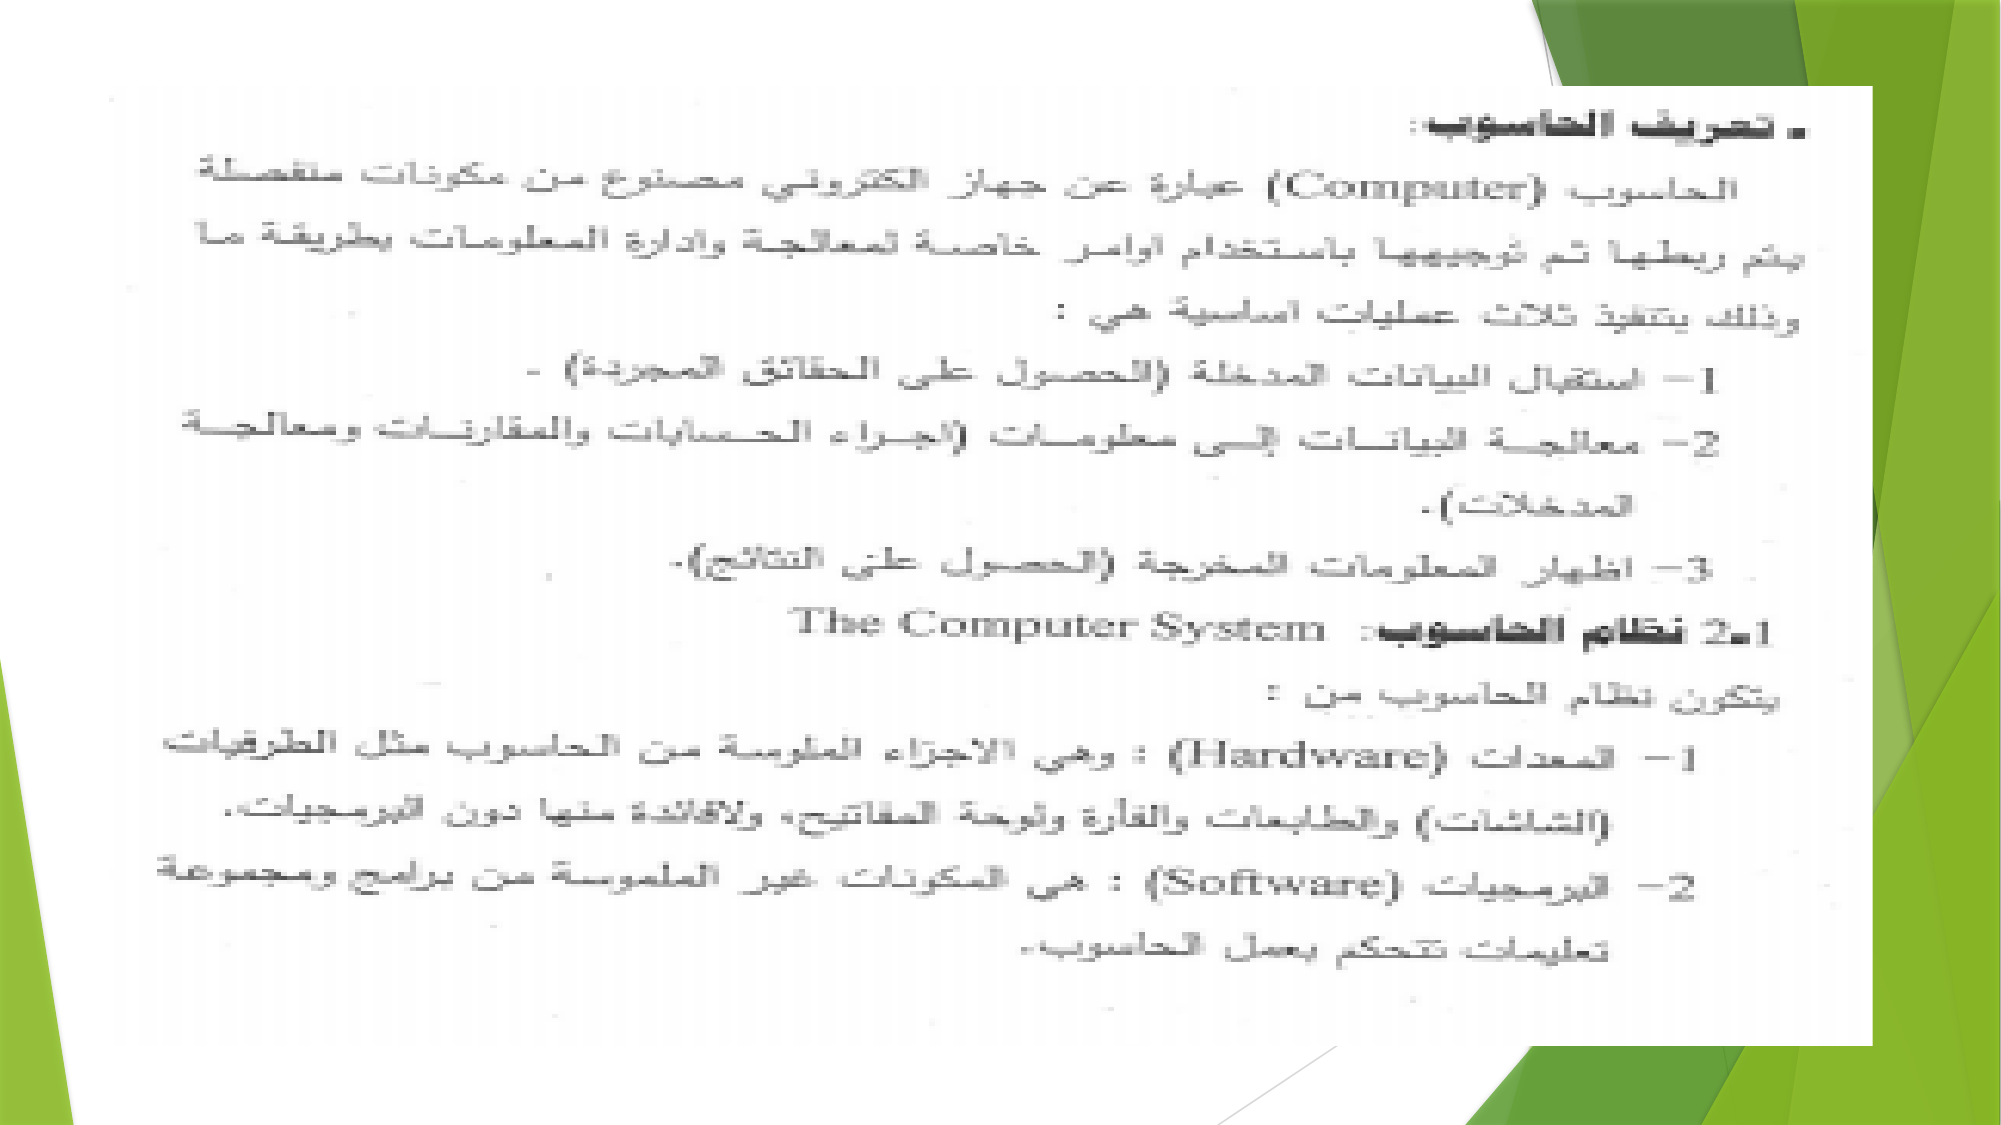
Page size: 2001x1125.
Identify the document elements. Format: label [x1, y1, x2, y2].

picture [108, 85, 1874, 1046]
